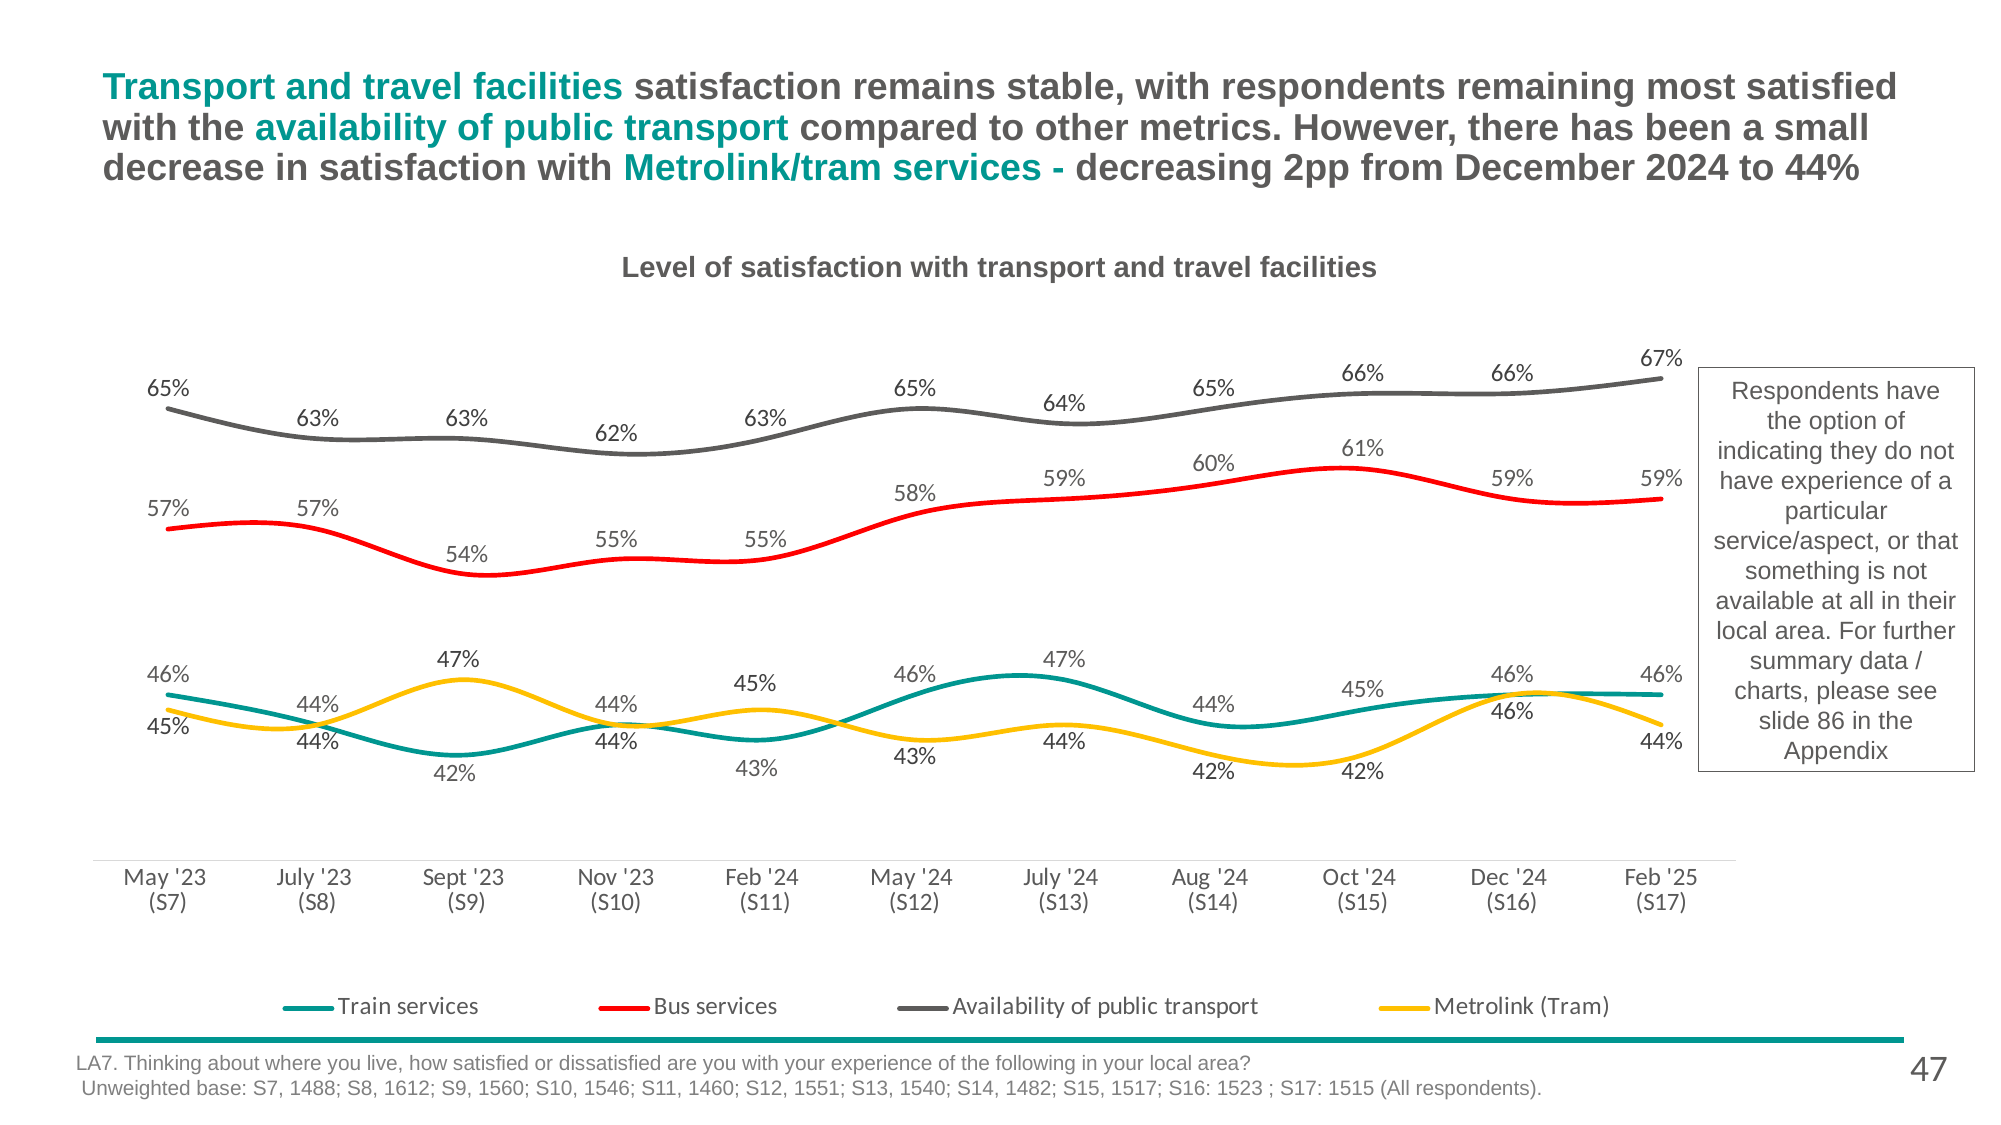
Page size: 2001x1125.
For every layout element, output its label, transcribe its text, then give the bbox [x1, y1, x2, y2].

title Transport and travel facilities satisfaction remains stable, with respondents remaining most satisfied with the availability of public transport compared to other metrics. However, there has been a small decrease in satisfaction with Metrolink/tram services - decreasing 2pp from December 2024 to 44% [87, 63, 1941, 194]
text_box LA7. Thinking about where you live, how satisfied or dissatisfied are you with your experience of the following in your local area? Unweighted base: S7, 1488; S8, 1612; S9, 1560; S10, 1546; S11, 1460; S12, 1551; S13, 1540; S14, 1482; S15, 1517; S16: 1523 ; S17: 1515 (All respondents). [61, 1041, 1858, 1125]
chart [80, 314, 1742, 1043]
text_box Respondents have the option of indicating they do not have experience of a particular service/aspect, or that something is not available at all in their local area. For further summary data / charts, please see slide 86 in the Appendix [1742, 367, 1975, 772]
text_box 47 [1895, 1036, 1975, 1098]
text_box Level of satisfaction with transport and travel facilities [273, 248, 1727, 284]
